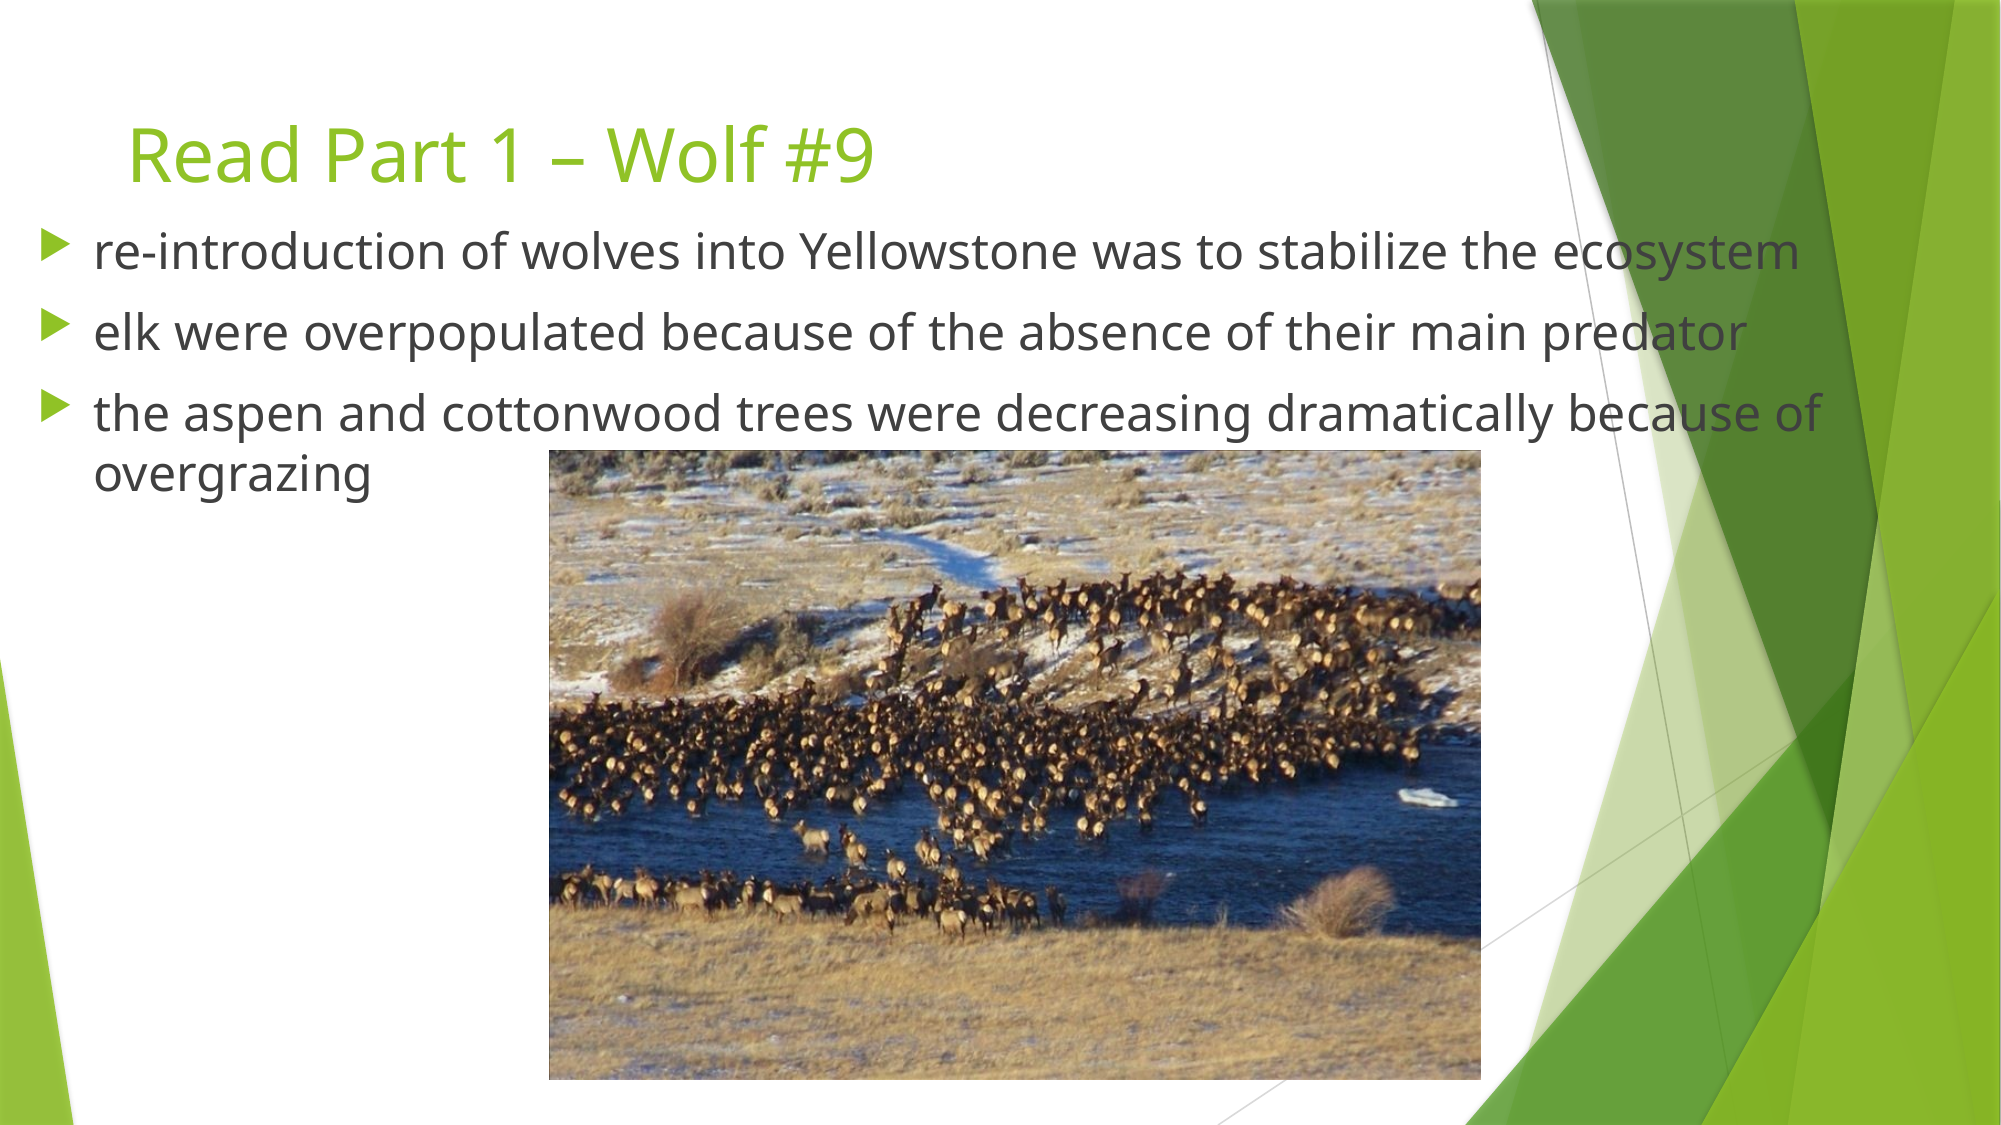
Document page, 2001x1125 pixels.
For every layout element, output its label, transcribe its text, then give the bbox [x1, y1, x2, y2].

title Read Part 1 – Wolf #9 [111, 99, 1522, 212]
list re-introduction of wolves into Yellowstone was to stabilize the ecosystem elk were overpopulated because of the absence of their main predator the aspen and cottonwood trees were decreasing dramatically because of overgrazing [22, 212, 1878, 849]
picture [549, 449, 1481, 1081]
